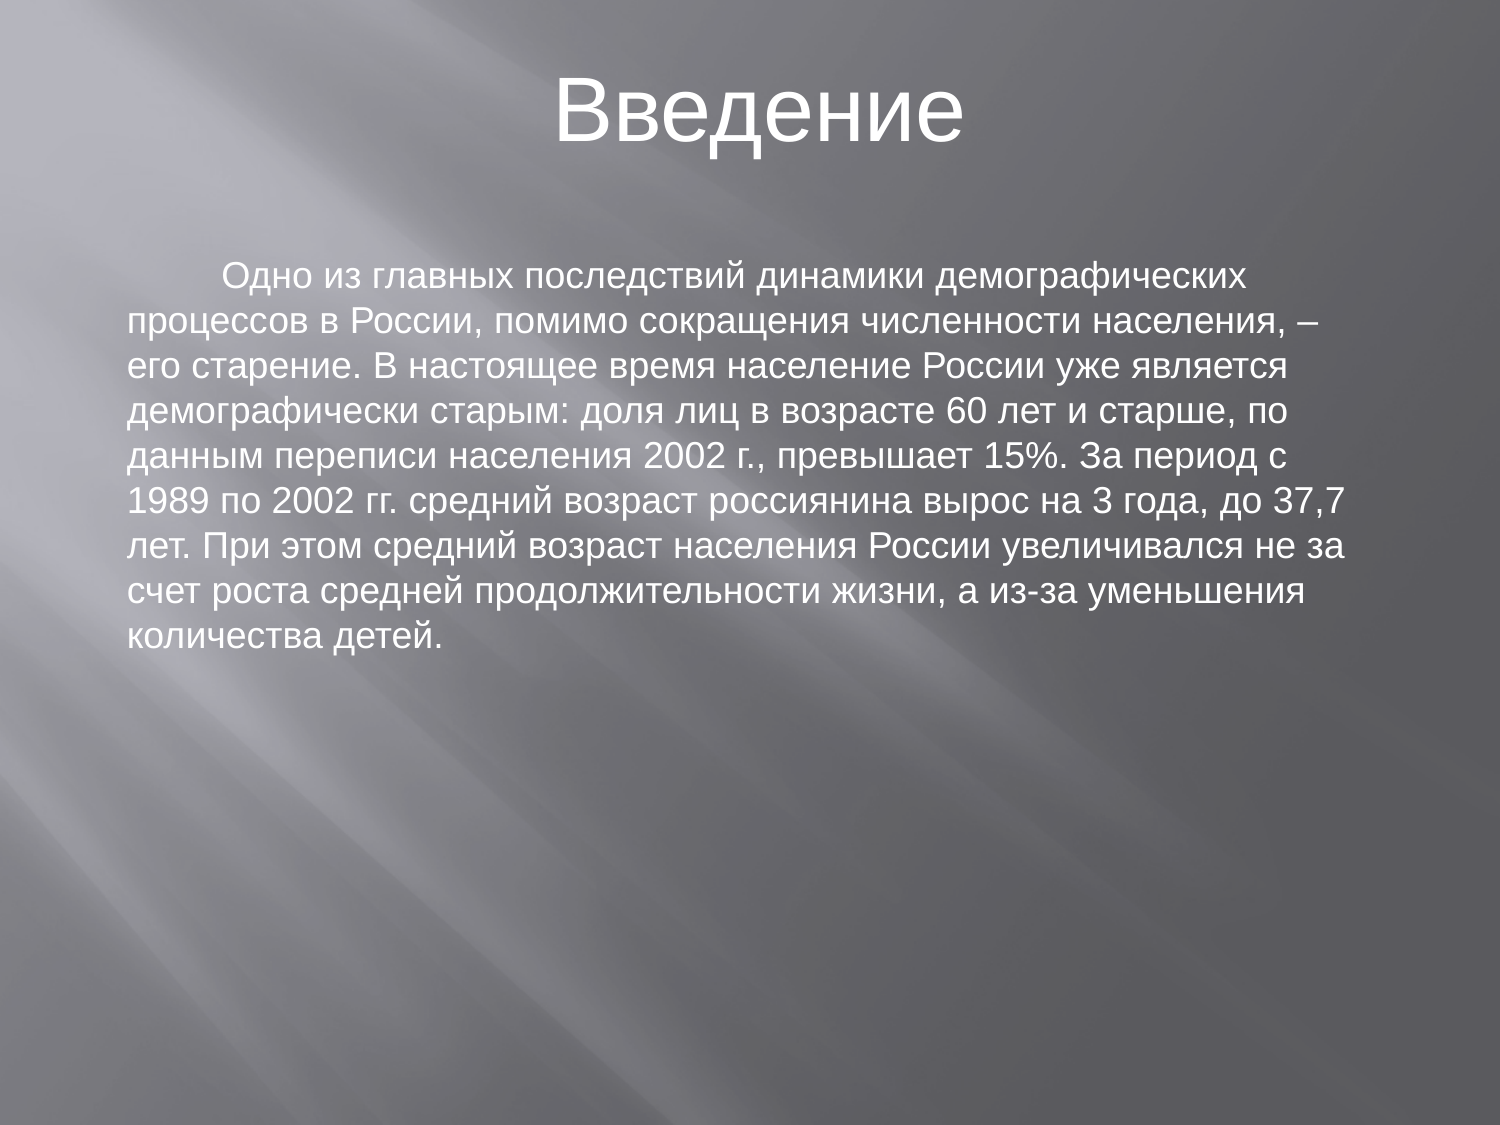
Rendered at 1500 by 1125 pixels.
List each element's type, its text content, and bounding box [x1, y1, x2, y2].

text_box Введение [537, 42, 1058, 168]
text_box Одно из главных последствий динамики демографических процессов в России, помимо сокращения численности населения, – его старение. В настоящее время население России уже является демографически старым: доля лиц в возрасте 60 лет и старше, по данным переписи населения 2002 г., превышает 15%. За период с 1989 по 2002 гг. средний возраст россиянина вырос на 3 года, до 37,7 лет. При этом средний возраст населения России увеличивался не за счет роста средней продолжительности жизни, а из-за уменьшения количества детей. [112, 243, 1388, 664]
